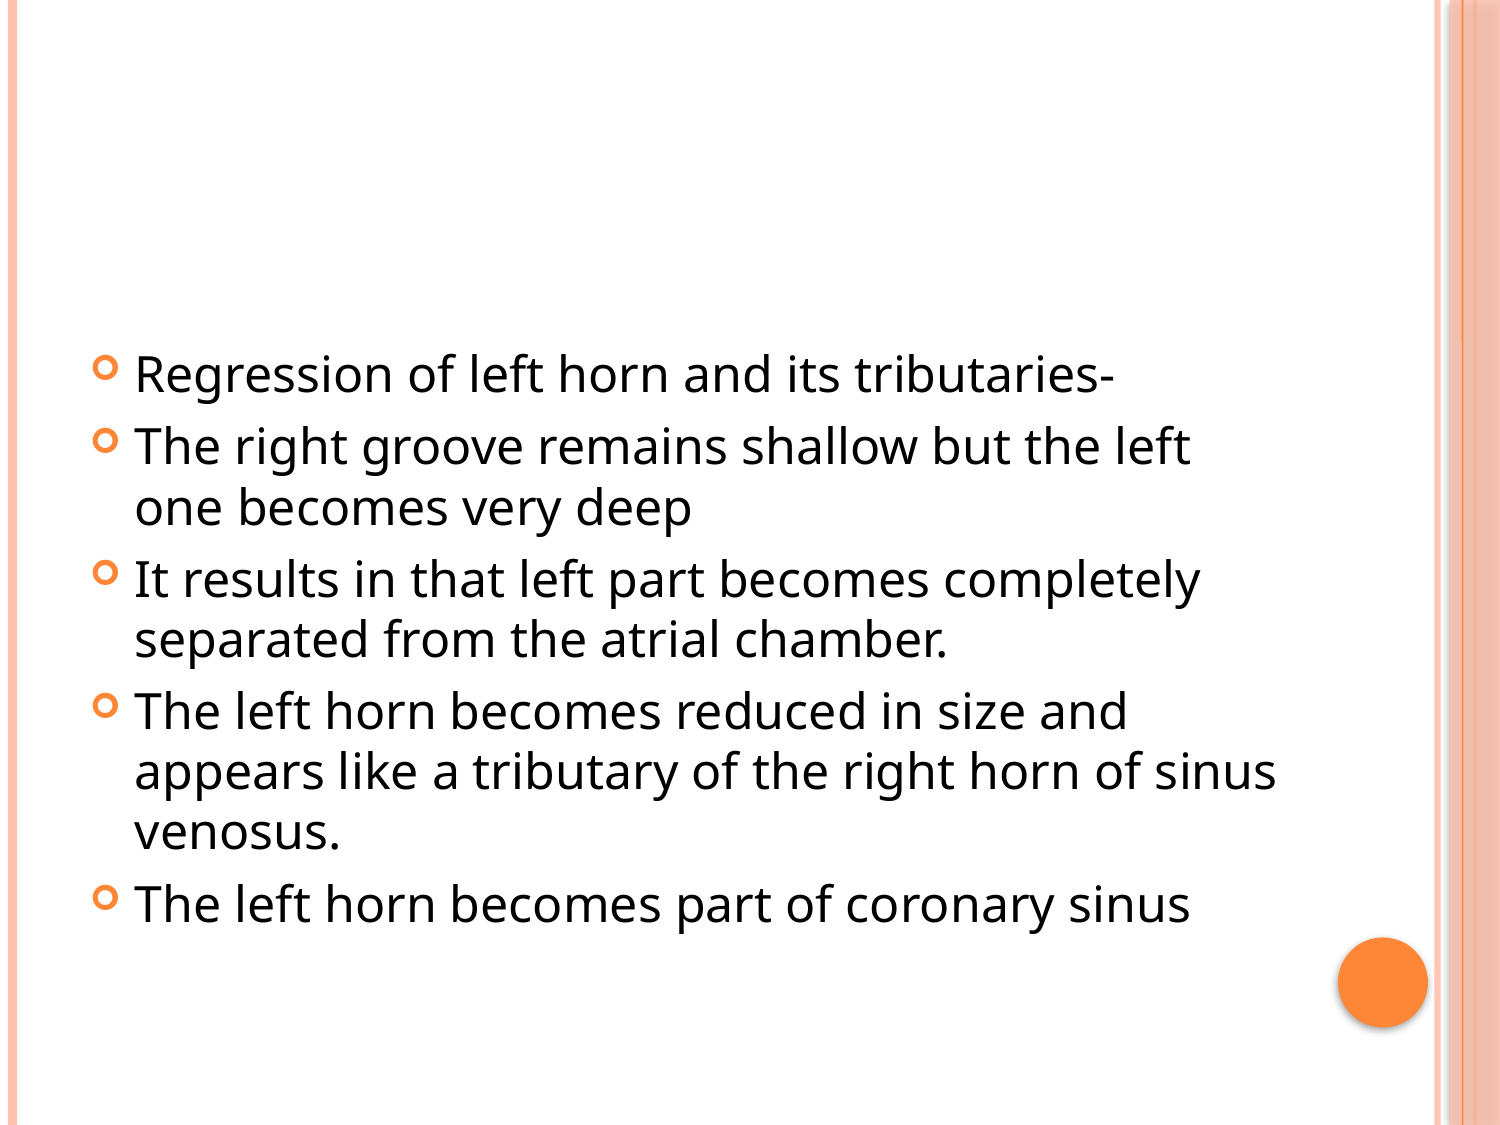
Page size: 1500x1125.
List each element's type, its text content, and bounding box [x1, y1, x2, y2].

list Regression of left horn and its tributaries- The right groove remains shallow but the left one becomes very deep It results in that left part becomes completely separated from the atrial chamber. The left horn becomes reduced in size and appears like a tributary of the right horn of sinus venosus. The left horn becomes part of coronary sinus [75, 262, 1300, 1062]
